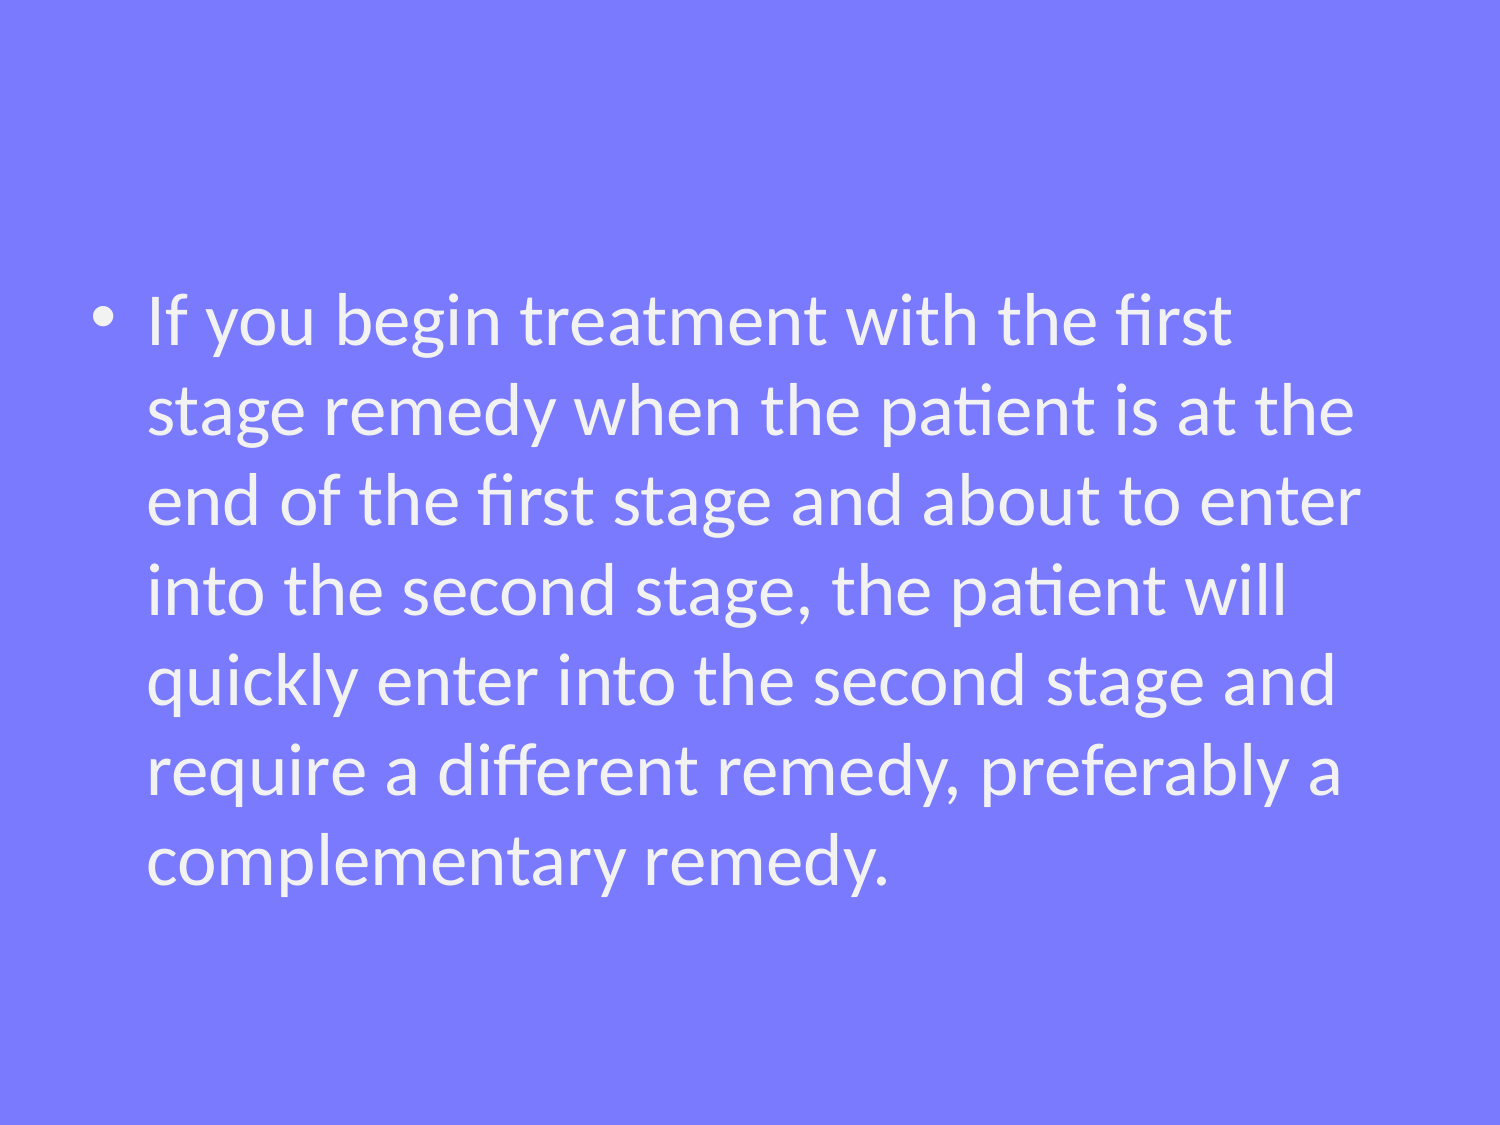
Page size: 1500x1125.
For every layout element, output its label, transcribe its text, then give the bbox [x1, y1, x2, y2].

list If you begin treatment with the first stage remedy when the patient is at the end of the first stage and about to enter into the second stage, the patient will quickly enter into the second stage and require a different remedy, preferably a complementary remedy. [75, 262, 1425, 1005]
